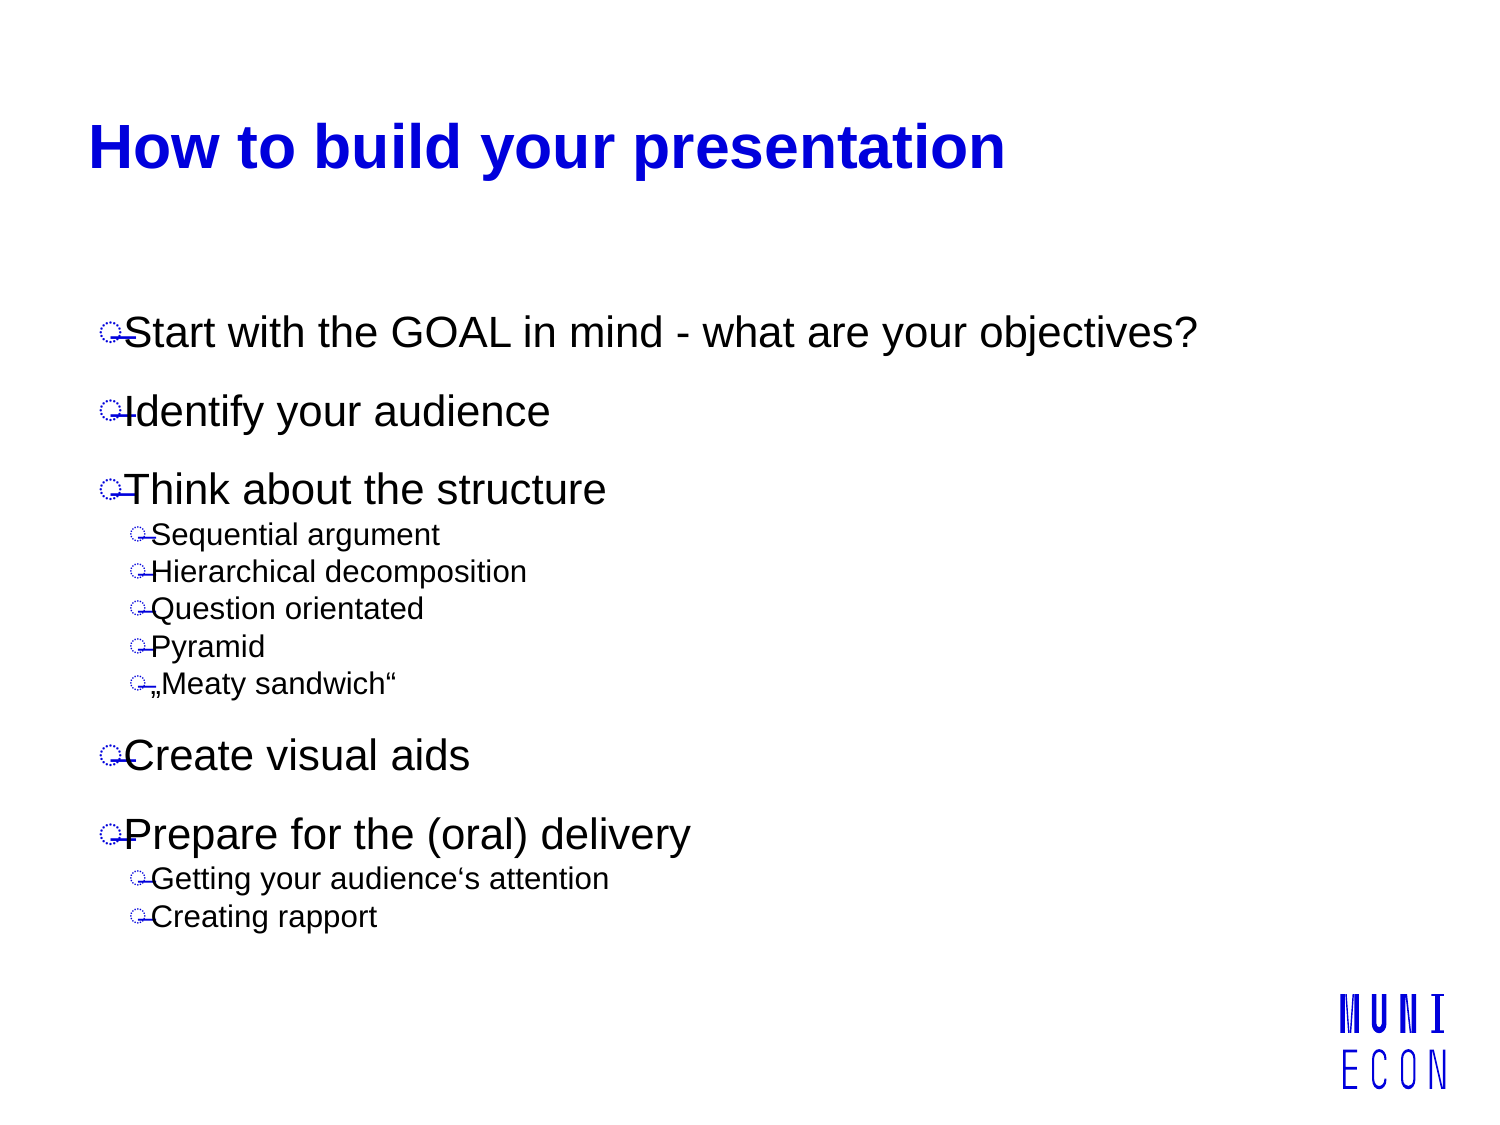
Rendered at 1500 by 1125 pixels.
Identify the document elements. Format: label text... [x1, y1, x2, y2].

title How to build your presentation [88, 118, 1412, 193]
list Start with the GOAL in mind - what are your objectives? Identify your audience Think about the structure Sequential argument Hierarchical decomposition Question orientated Pyramid „Meaty sandwich“ Create visual aids Prepare for the (oral) delivery Getting your audience‘s attention Creating rapport [88, 277, 1412, 957]
